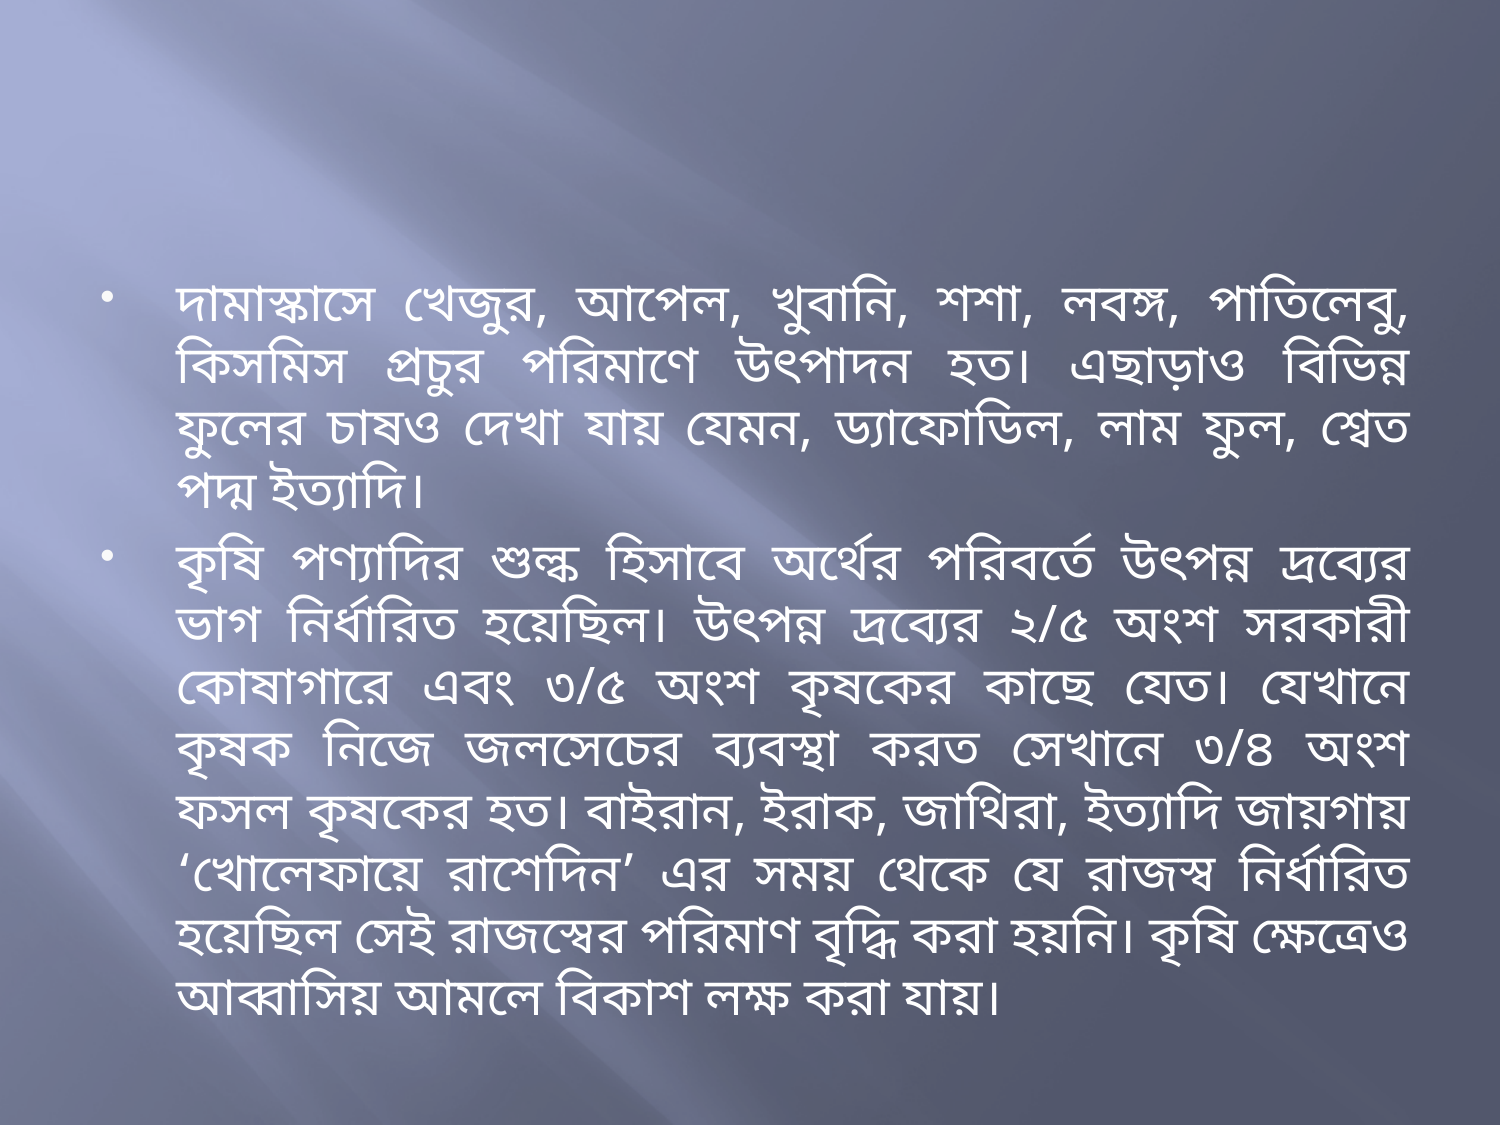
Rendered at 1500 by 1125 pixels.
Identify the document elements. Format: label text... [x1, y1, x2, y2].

list দামাস্কাসে খেজুর, আপেল, খুবানি, শশা, লবঙ্গ, পাতিলেবু, কিসমিস প্রচুর পরিমাণে উৎপাদন হত। এছাড়াও বিভিন্ন ফুলের চাষও দেখা যায় যেমন, ড্যাফোডিল, লাম ফুল, শ্বেত পদ্ম ইত্যাদি। কৃষি পণ্যাদির শুল্ক হিসাবে অর্থের পরিবর্তে উৎপন্ন দ্রব্যের ভাগ নির্ধারিত হয়েছিল। উৎপন্ন দ্রব্যের ২/৫ অংশ সরকারী কোষাগারে এবং ৩/৫ অংশ কৃষকের কাছে যেত। যেখানে কৃষক নিজে জলসেচের ব্যবস্থা করত সেখানে ৩/৪ অংশ ফসল কৃষকের হত। বাইরান, ইরাক, জাথিরা, ইত্যাদি জায়গায় ‘খোলেফায়ে রাশেদিন’ এর সময় থেকে যে রাজস্ব নির্ধারিত হয়েছিল সেই রাজস্বের পরিমাণ বৃদ্ধি করা হয়নি। কৃষি ক্ষেত্রেও আব্বাসিয় আমলে বিকাশ লক্ষ করা যায়। [75, 262, 1425, 1035]
